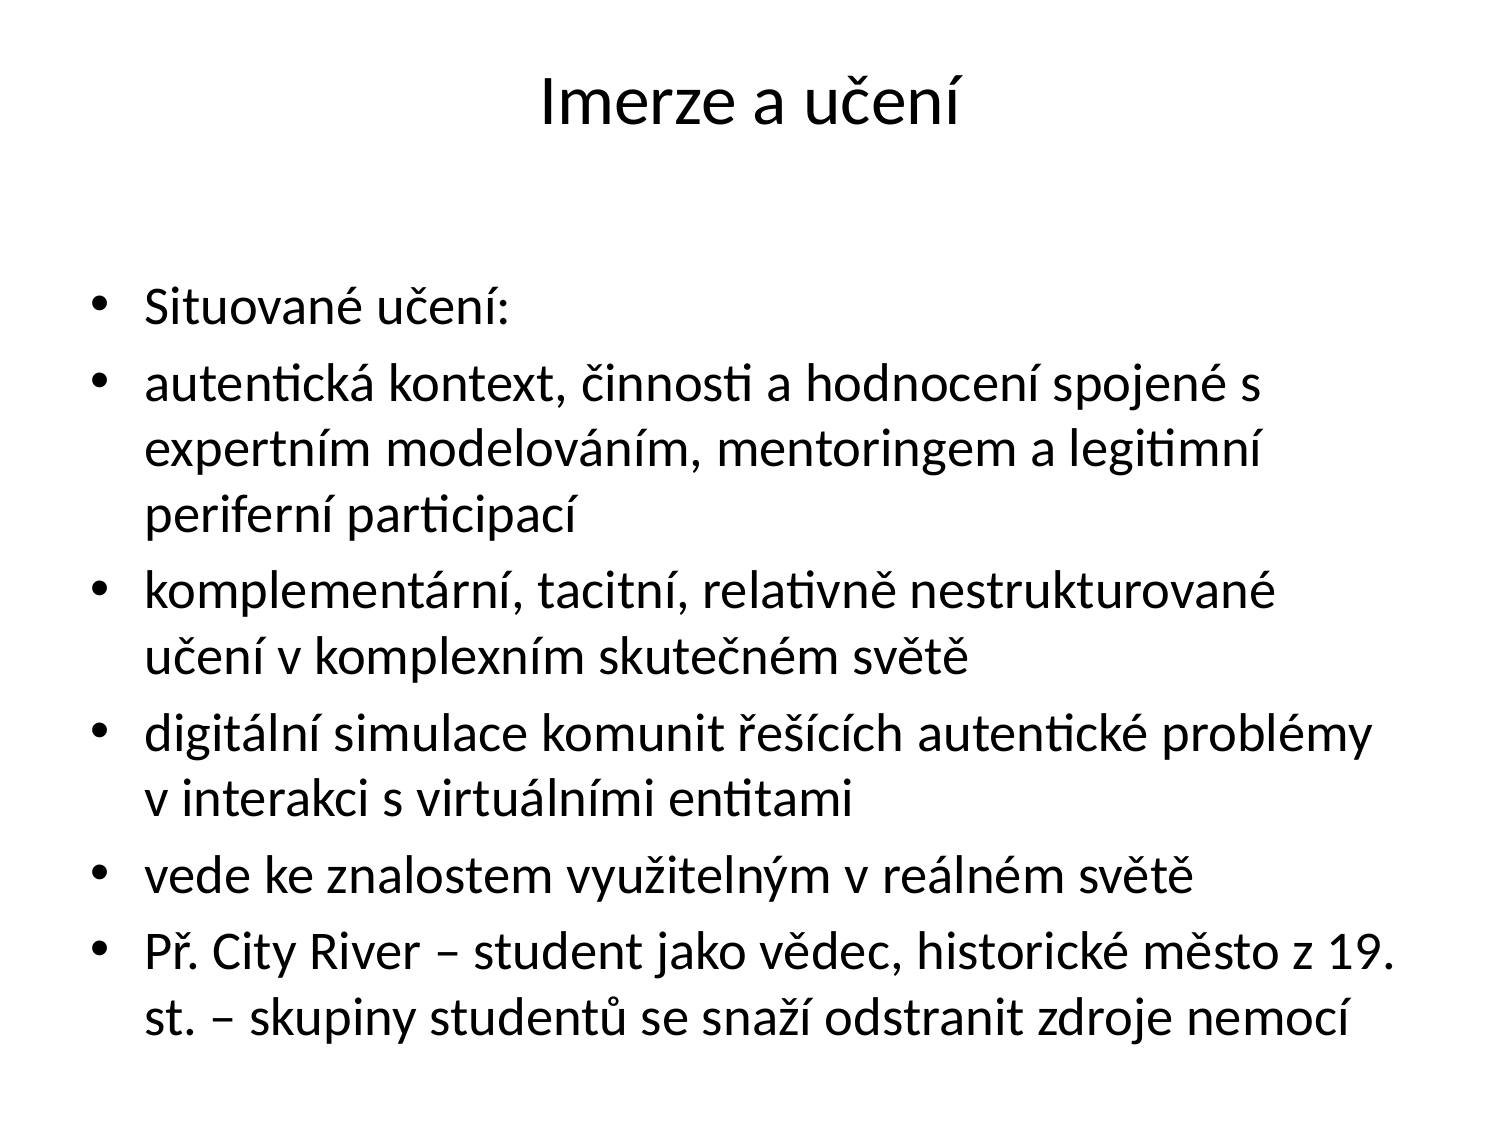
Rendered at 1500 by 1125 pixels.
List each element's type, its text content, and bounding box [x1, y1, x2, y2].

title Imerze a učení [75, 45, 1425, 233]
list Situované učení: autentická kontext, činnosti a hodnocení spojené s expertním modelováním, mentoringem a legitimní periferní participací komplementární, tacitní, relativně nestrukturované učení v komplexním skutečném světě digitální simulace komunit řešících autentické problémy v interakci s virtuálními entitami vede ke znalostem využitelným v reálném světě Př. City River – student jako vědec, historické město z 19. st. – skupiny studentů se snaží odstranit zdroje nemocí [75, 262, 1425, 1106]
